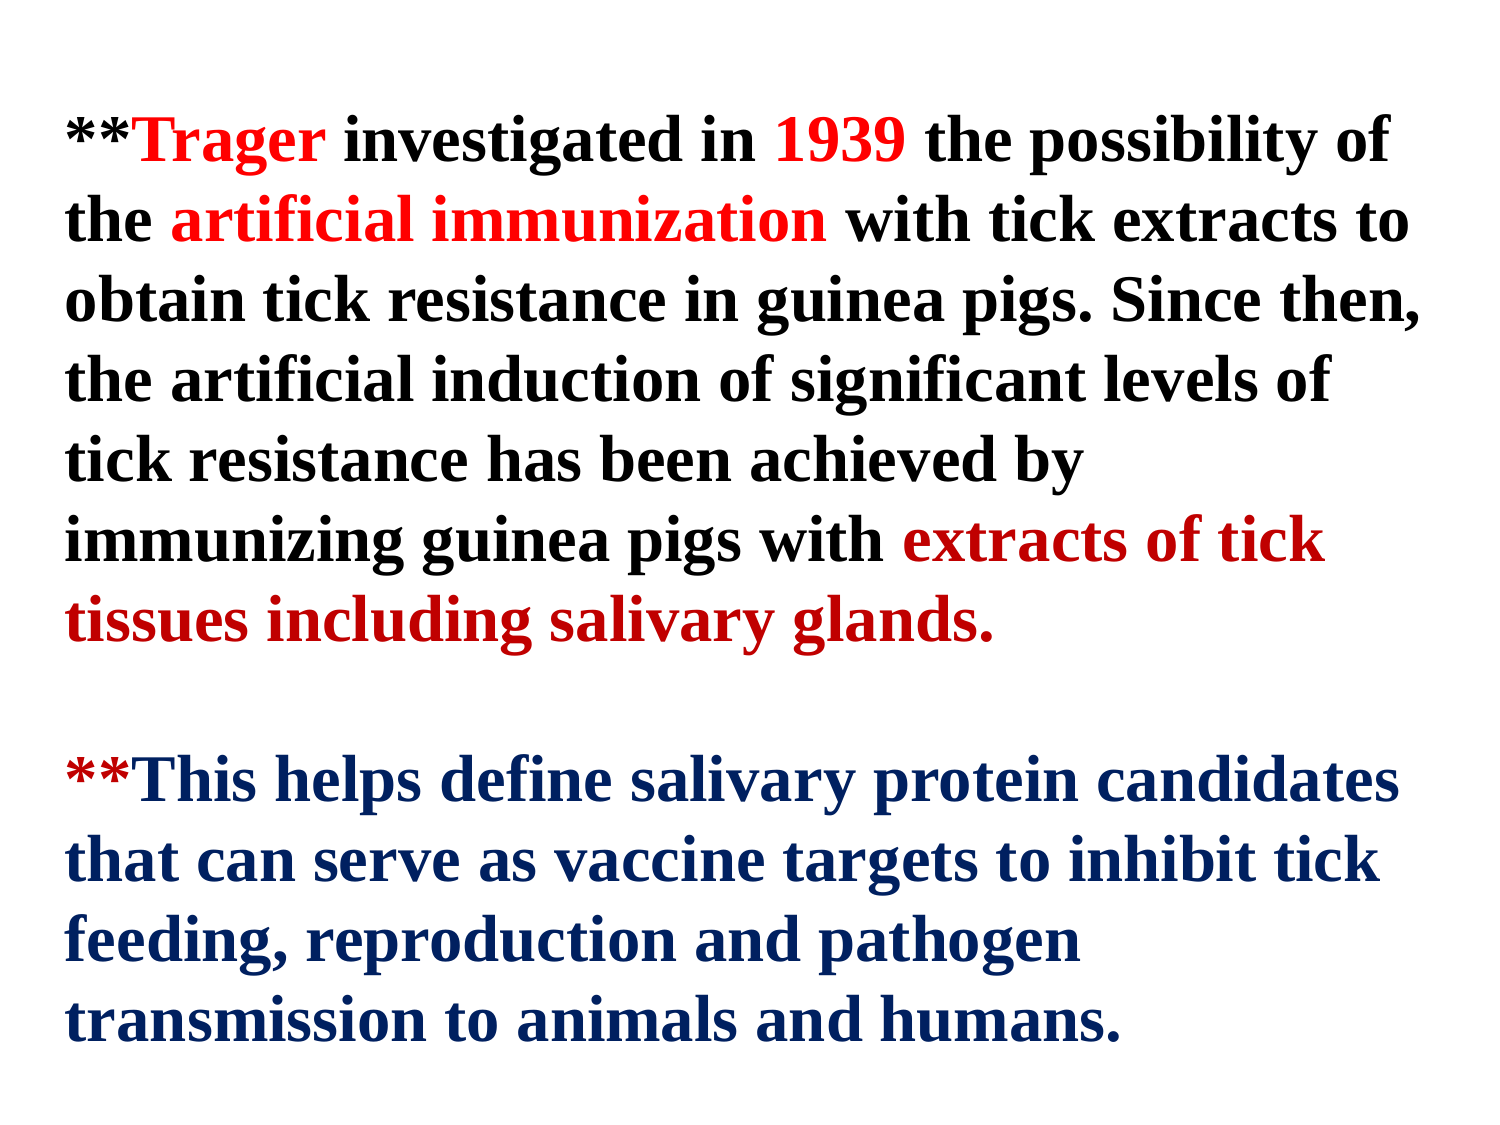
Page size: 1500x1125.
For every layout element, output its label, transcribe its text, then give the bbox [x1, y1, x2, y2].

text_box **Trager investigated in 1939 the possibility of the artificial immunization with tick extracts to obtain tick resistance in guinea pigs. Since then, the artificial induction of significant levels of tick resistance has been achieved by immunizing guinea pigs with extracts of tick tissues including salivary glands. **This helps define salivary protein candidates that can serve as vaccine targets to inhibit tick feeding, reproduction and pathogen transmission to animals and humans. [50, 87, 1450, 1062]
